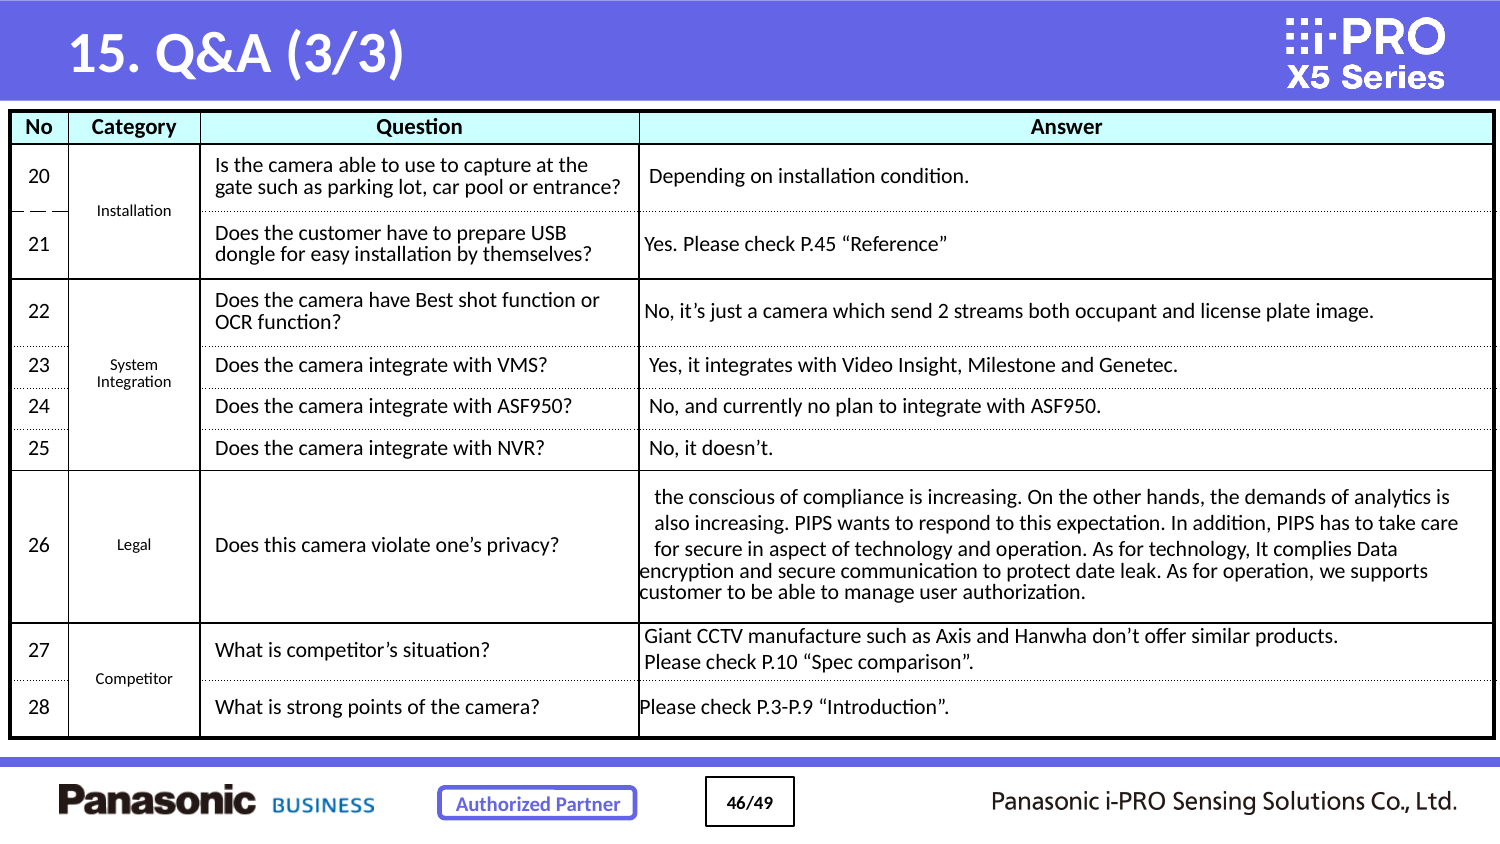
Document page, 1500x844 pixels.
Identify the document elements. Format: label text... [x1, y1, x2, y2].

table_cell Does this camera violate one’s privacy? [201, 471, 638, 622]
table_header Answer [640, 113, 1492, 143]
table_cell Does the camera have Best shot function or OCR function? [201, 280, 638, 347]
table_cell 27 [12, 624, 68, 680]
table_cell Does the camera integrate with ASF950? [201, 388, 638, 429]
table_cell What is strong points of the camera? [201, 680, 638, 736]
table_header No [12, 113, 68, 143]
table_cell System Integration [69, 280, 199, 470]
table_cell Is the camera able to use to capture at the gate such as parking lot, car pool or entrance? [201, 145, 638, 212]
table_cell Yes. Please check P.45 “Reference” [640, 212, 1492, 278]
table_cell Installation [69, 145, 199, 278]
table_cell 21 [12, 212, 68, 278]
picture [59, 784, 374, 816]
table_cell the conscious of compliance is increasing. On the other hands, the demands of analytics is also increasing. PIPS wants to respond to this expectation. In addition, PIPS has to take care for secure in aspect of technology and operation. As for technology, It complies Data encryption and secure communication to protect date leak. As for operation, we supports customer to be able to manage user authorization. [640, 471, 1492, 622]
table_cell 26 [12, 471, 68, 622]
table_cell Competitor [69, 624, 199, 736]
table_cell Please check P.3-P.9 “Introduction”. [640, 680, 1492, 736]
table_cell 23 [12, 347, 68, 388]
table_cell 28 [12, 680, 68, 736]
table_cell No, it’s just a camera which send 2 streams both occupant and license plate image. [640, 280, 1492, 347]
table_cell No, and currently no plan to integrate with ASF950. [640, 388, 1492, 429]
table_header Category [69, 113, 200, 143]
table_cell 22 [12, 280, 68, 347]
table_cell Does the camera integrate with VMS? [201, 347, 638, 388]
table_cell Does the camera integrate with NVR? [201, 429, 638, 470]
table_cell What is competitor’s situation? [201, 624, 638, 680]
table_cell 24 [12, 388, 68, 429]
picture [992, 790, 1457, 816]
table_header Question [201, 113, 639, 143]
table_cell Giant CCTV manufacture such as Axis and Hanwha don’t offer similar products. Please check P.10 “Spec comparison”. [640, 624, 1492, 680]
table_cell No, it doesn’t. [640, 429, 1492, 470]
table_cell Yes, it integrates with Video Insight, Milestone and Genetec. [640, 347, 1492, 388]
table_cell 25 [12, 429, 68, 470]
table_cell Does the customer have to prepare USB dongle for easy installation by themselves? [201, 212, 638, 278]
table_cell Legal [69, 471, 199, 622]
picture [1286, 17, 1445, 96]
table_cell 20 [12, 145, 68, 212]
table_cell Depending on installation condition. [640, 145, 1492, 212]
